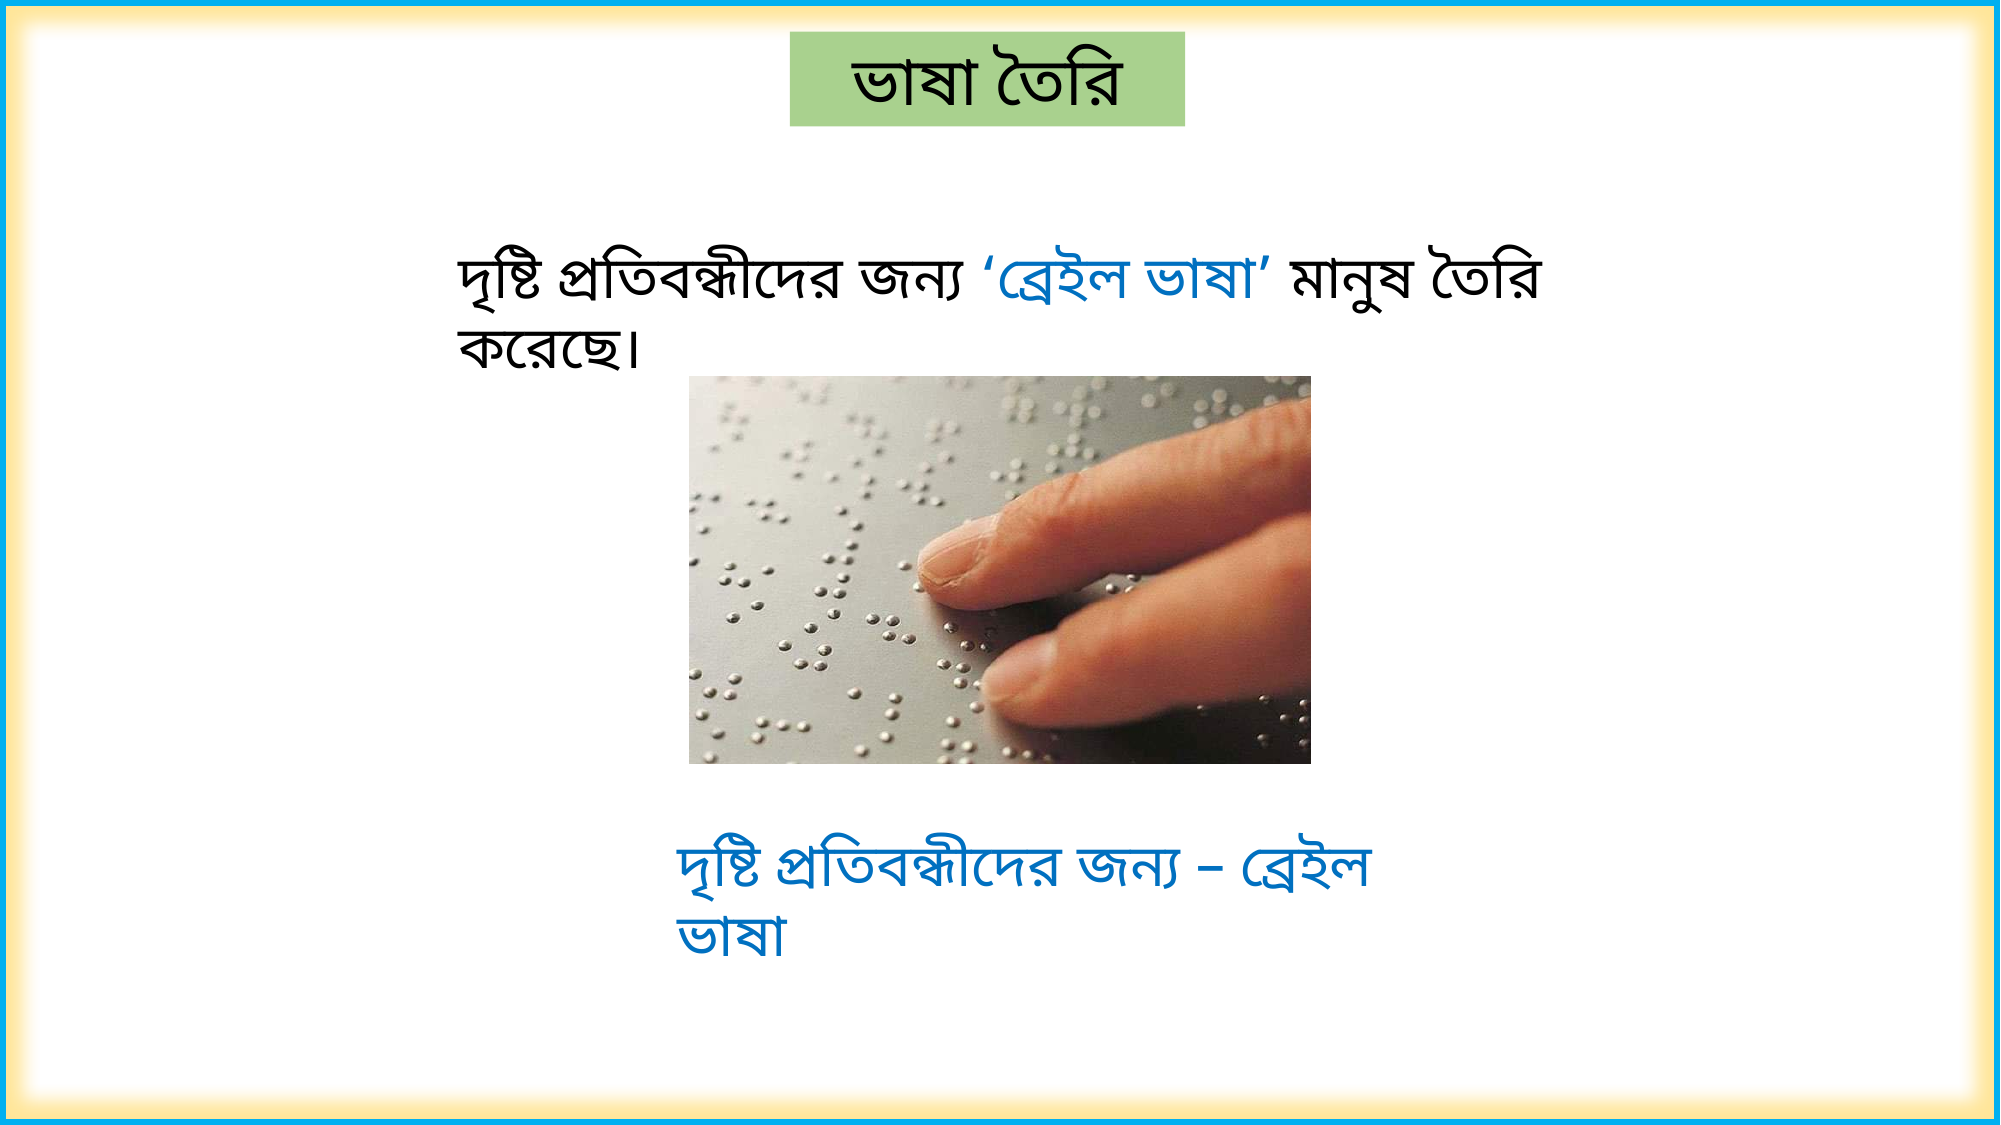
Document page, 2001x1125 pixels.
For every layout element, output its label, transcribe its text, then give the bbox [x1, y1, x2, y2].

text_box ভাষা তৈরি [789, 31, 1186, 127]
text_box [443, 232, 1557, 907]
text_box [0, 0, 2000, 1125]
